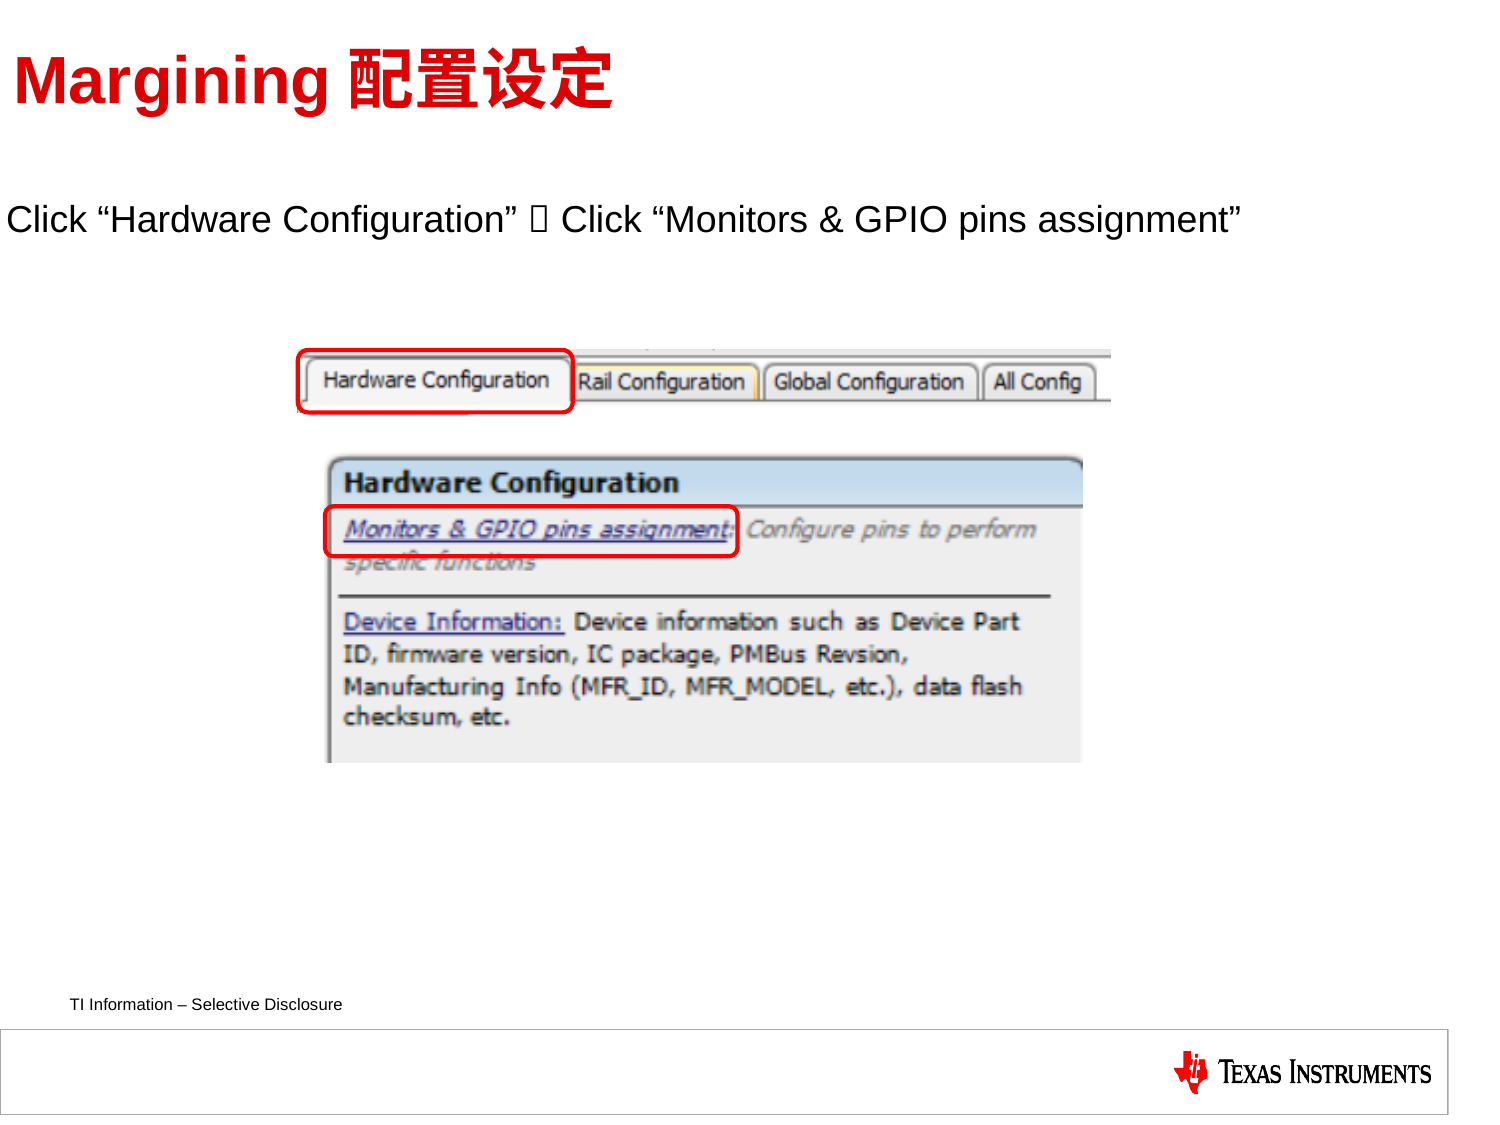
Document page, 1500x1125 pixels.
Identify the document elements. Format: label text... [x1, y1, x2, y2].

picture [297, 349, 1111, 413]
text_box Click “Hardware Configuration”  Click “Monitors & GPIO pins assignment” [0, 187, 1257, 248]
title Margining配置设定 [0, 3, 1349, 163]
picture [1174, 1051, 1431, 1094]
picture [324, 449, 1084, 763]
